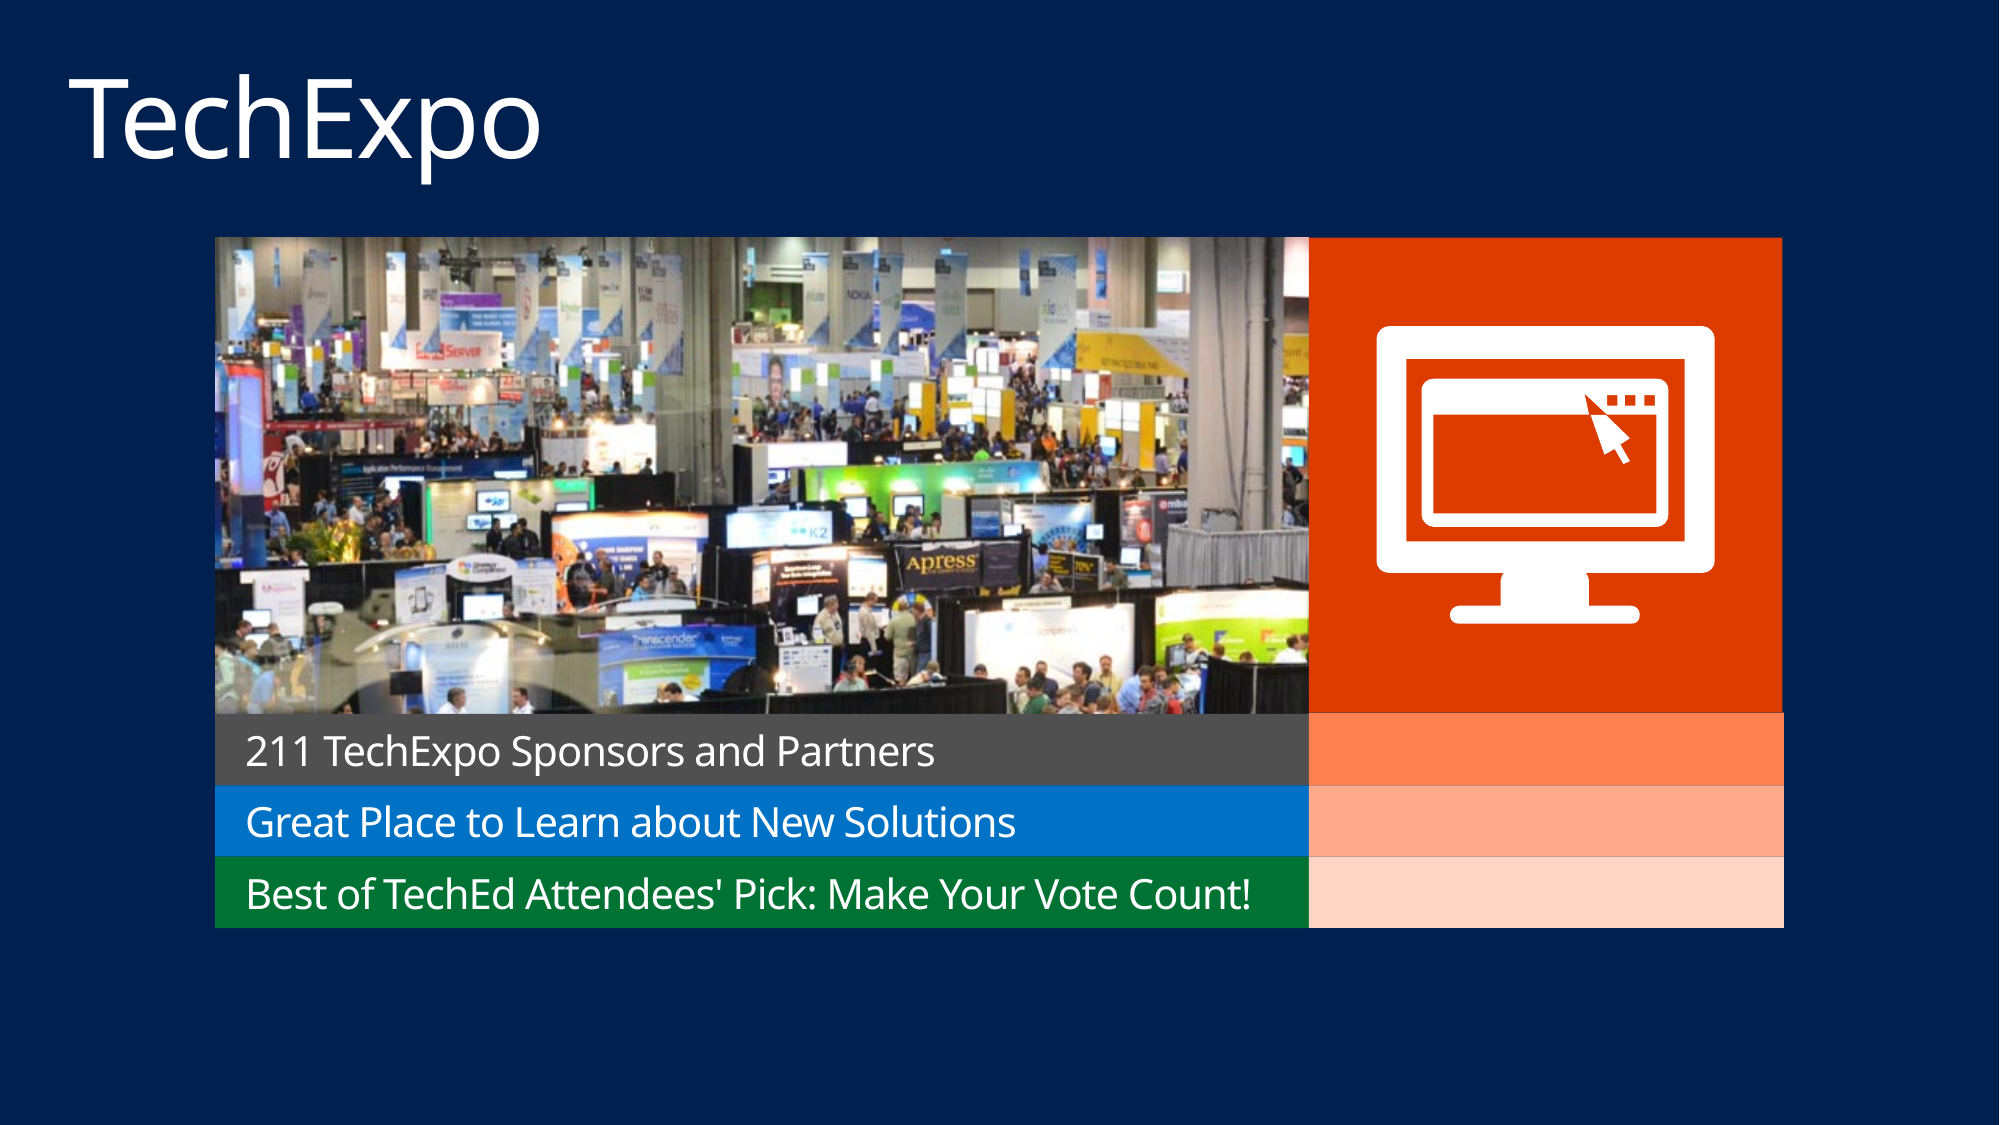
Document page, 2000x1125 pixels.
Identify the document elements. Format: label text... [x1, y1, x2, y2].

text_box [1308, 785, 1785, 856]
text_box Best of TechEd Attendees' Pick: Make Your Vote Count! [214, 856, 1308, 929]
text_box [1308, 856, 1785, 929]
title TechExpo [44, 47, 1956, 196]
picture [214, 237, 1310, 715]
text_box [1310, 237, 1783, 713]
text_box [1308, 712, 1785, 785]
text_box Great Place to Learn about New Solutions [214, 785, 1308, 856]
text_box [1376, 325, 1715, 624]
text_box 211 TechExpo Sponsors and Partners [214, 715, 1308, 785]
